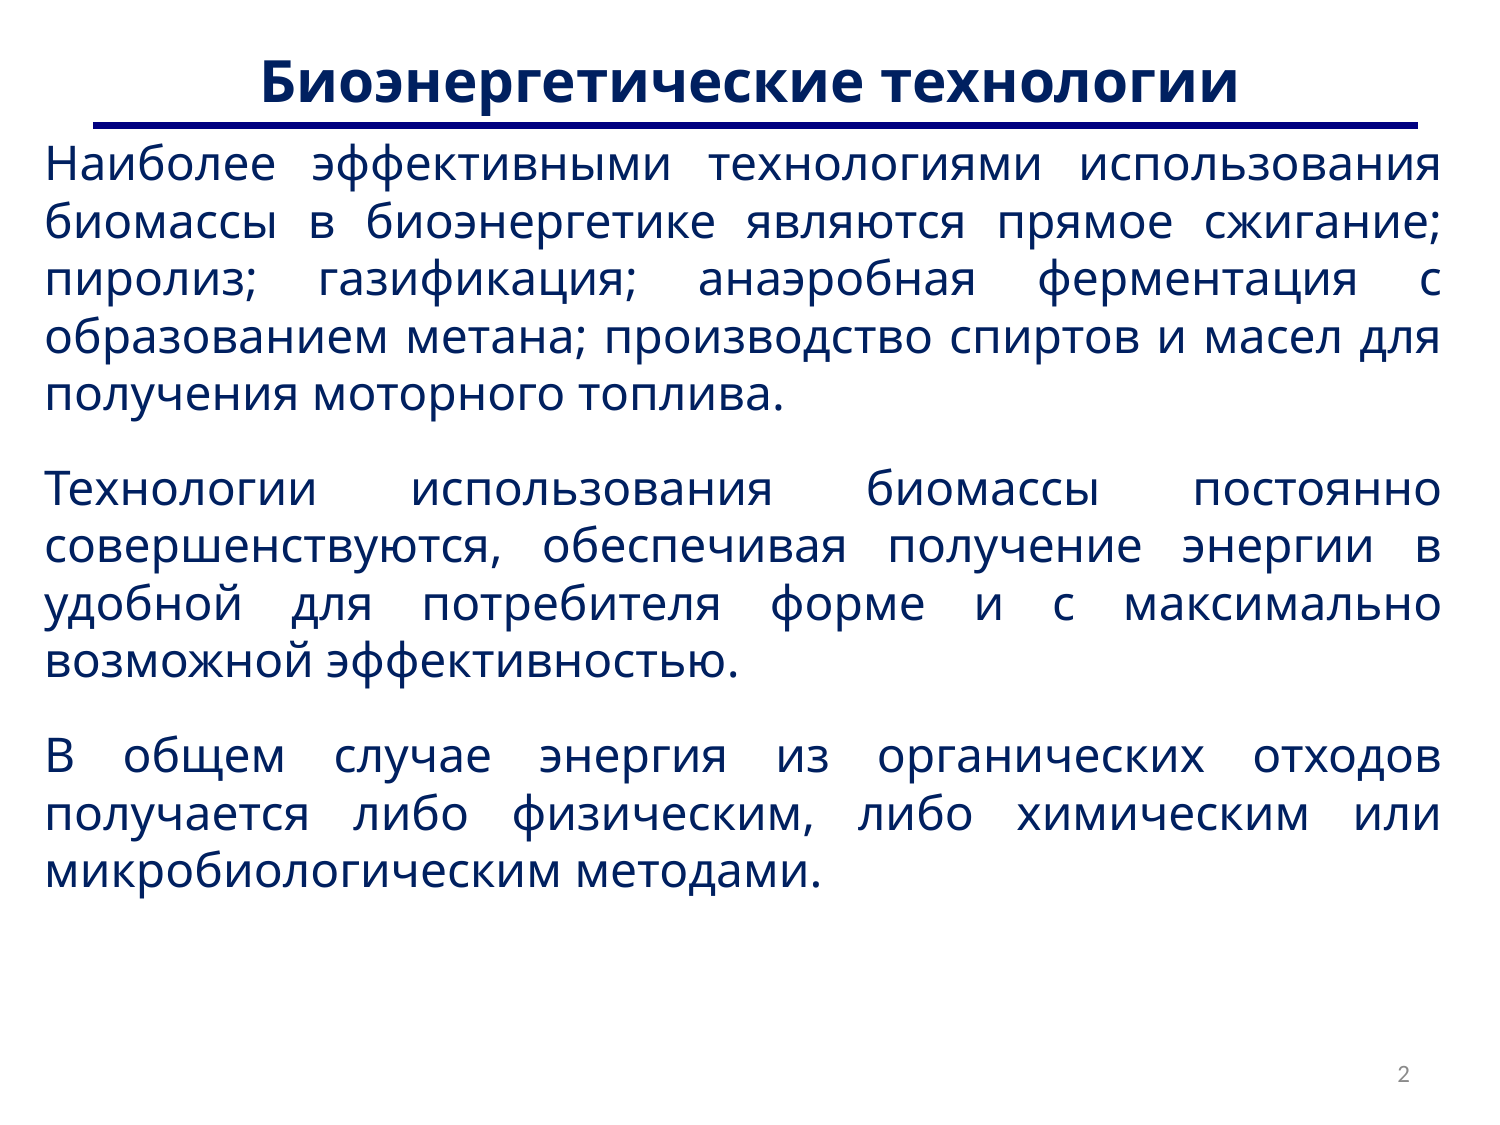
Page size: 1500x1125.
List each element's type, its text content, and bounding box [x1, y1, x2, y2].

text_box Наиболее эффективными технологиями использования биомассы в биоэнергетике являются прямое сжигание; пиролиз; газификация; анаэробная ферментация с образованием метана; производство спиртов и масел для получения моторного топлива. Технологии использования биомассы постоянно совершенствуются, обеспечивая получение энергии в удобной для потребителя форме и с максимально возможной эффективностью. В общем случае энергия из органических отходов получается либо физическим, либо химическим или микробиологическим методами. [29, 125, 1459, 905]
title Биоэнергетические технологии [75, 0, 1425, 125]
slide_number 2 [1074, 1042, 1425, 1103]
